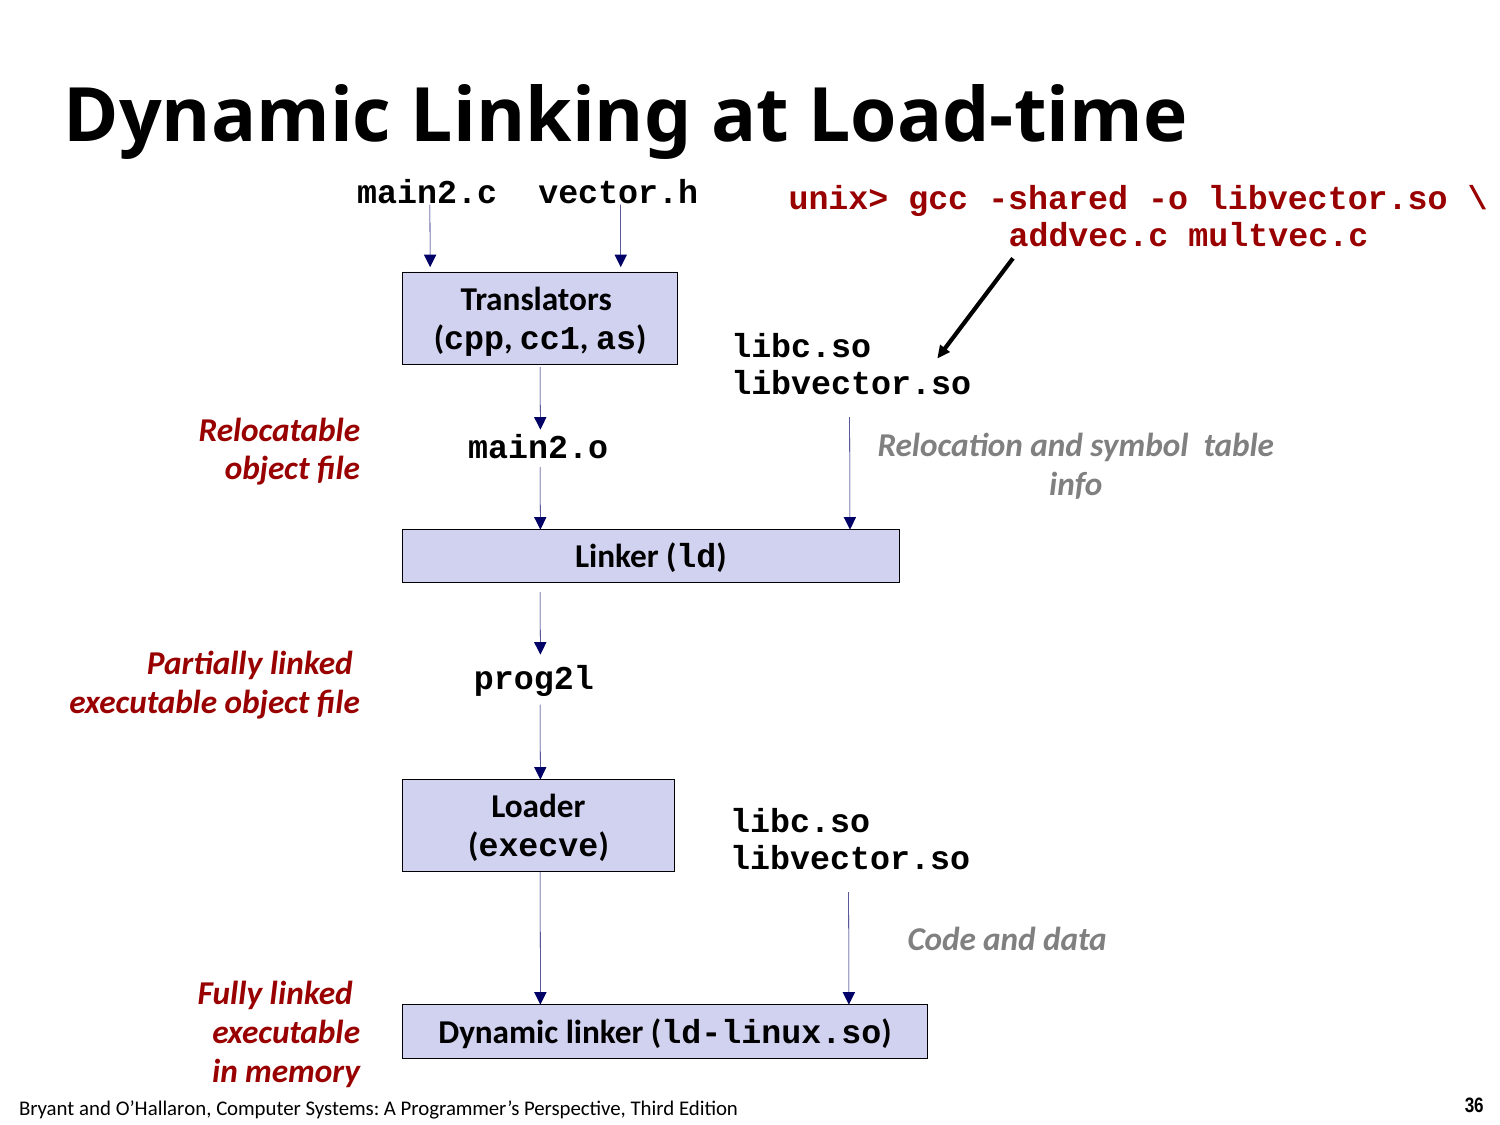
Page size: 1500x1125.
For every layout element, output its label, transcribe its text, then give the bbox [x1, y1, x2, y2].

text_box Fully linked executable in memory [87, 965, 375, 1099]
text_box Dynamic linker (ld-linux.so) [402, 1004, 928, 1059]
text_box Relocatable object file [149, 402, 375, 496]
text_box [534, 467, 547, 530]
title Dynamic Linking at Load-time [57, 46, 1488, 176]
text_box [534, 592, 547, 655]
text_box libc.so libvector.so [715, 794, 986, 886]
text_box [534, 367, 547, 430]
text_box Code and data [861, 911, 1153, 967]
text_box [937, 258, 1014, 359]
text_box [614, 219, 627, 268]
text_box [423, 219, 437, 268]
text_box Translators (cpp, cc1, as) [402, 271, 678, 365]
text_box vector.h [523, 165, 714, 219]
text_box Relocation and symbol table info [861, 417, 1291, 511]
text_box libc.so libvector.so [716, 319, 987, 410]
text_box Linker (ld) [402, 529, 900, 583]
text_box [843, 417, 857, 530]
text_box unix> gcc -shared -o libvector.so \ addvec.c multvec.c [773, 171, 1500, 263]
text_box Loader (execve) [402, 779, 675, 872]
text_box [534, 872, 547, 1005]
text_box main2.o [453, 421, 623, 475]
text_box prog2l [459, 652, 609, 705]
text_box Partially linked executable object file [0, 635, 375, 729]
text_box main2.c [342, 165, 513, 219]
text_box [842, 892, 856, 1005]
text_box [534, 704, 547, 779]
